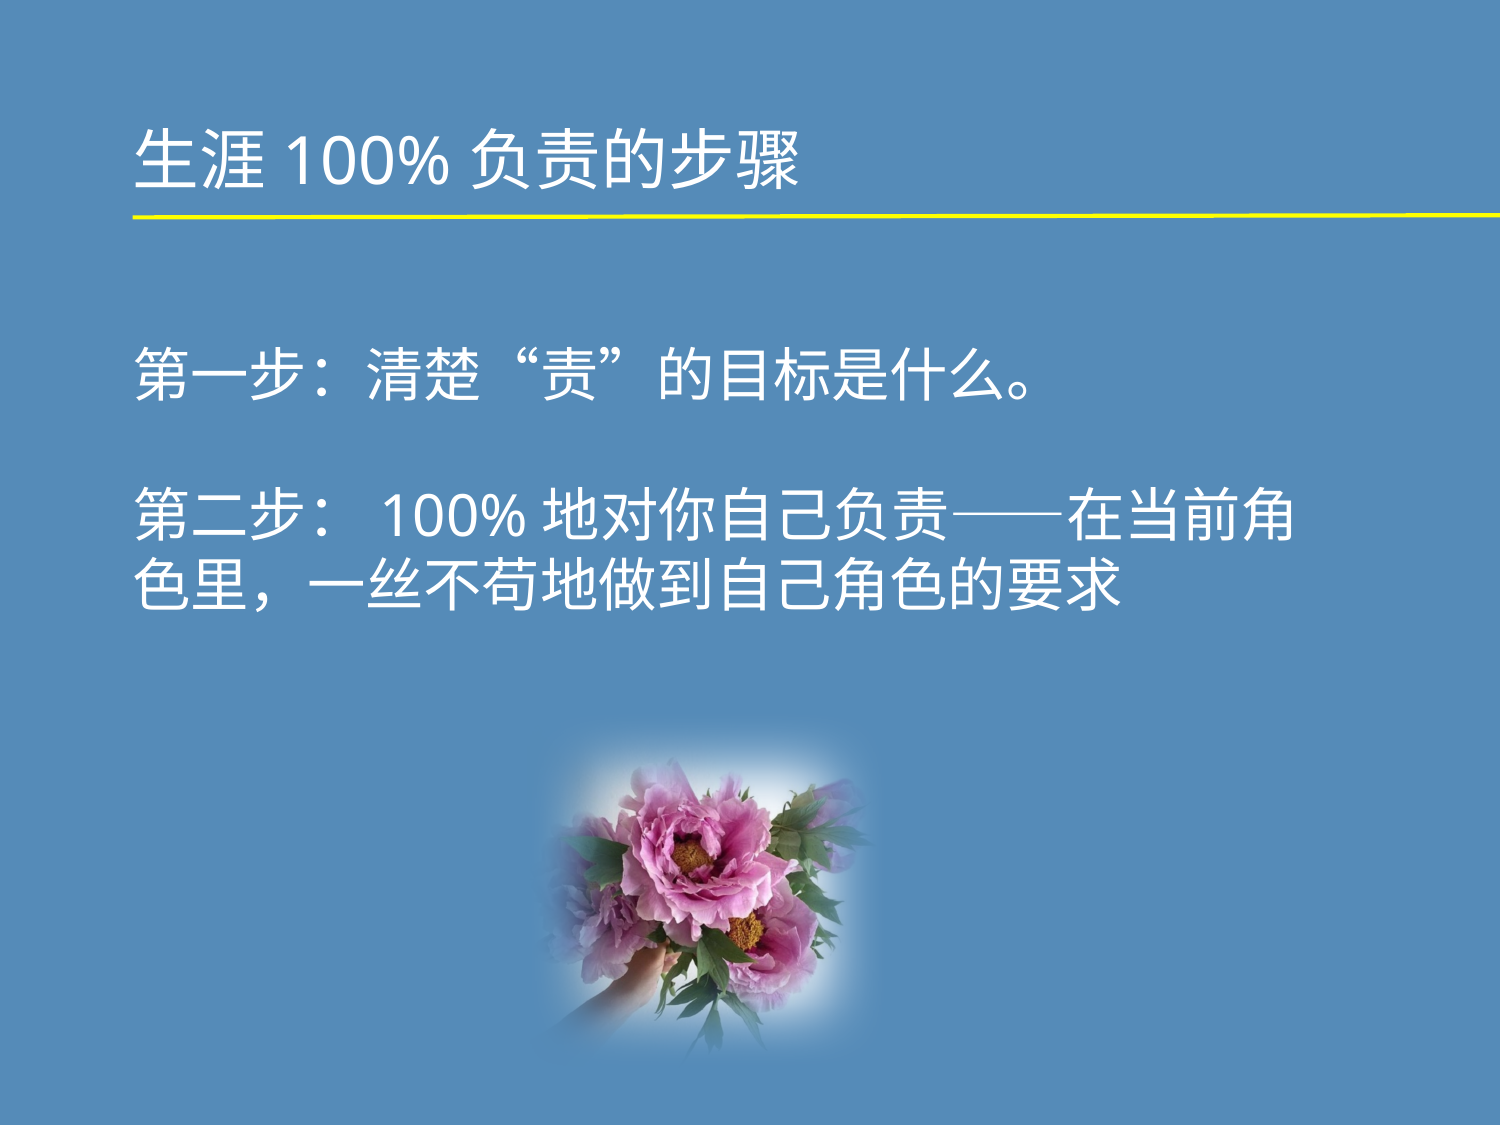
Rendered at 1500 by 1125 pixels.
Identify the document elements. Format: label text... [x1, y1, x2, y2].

text_box 生涯100%负责的步骤 [132, 97, 803, 215]
picture [524, 708, 890, 1071]
text_box 第一步：清楚“责”的目标是什么。 第二步：100%地对你自己负责——在当前角色里，一丝不苟地做到自己角色的要求 [132, 341, 1333, 616]
